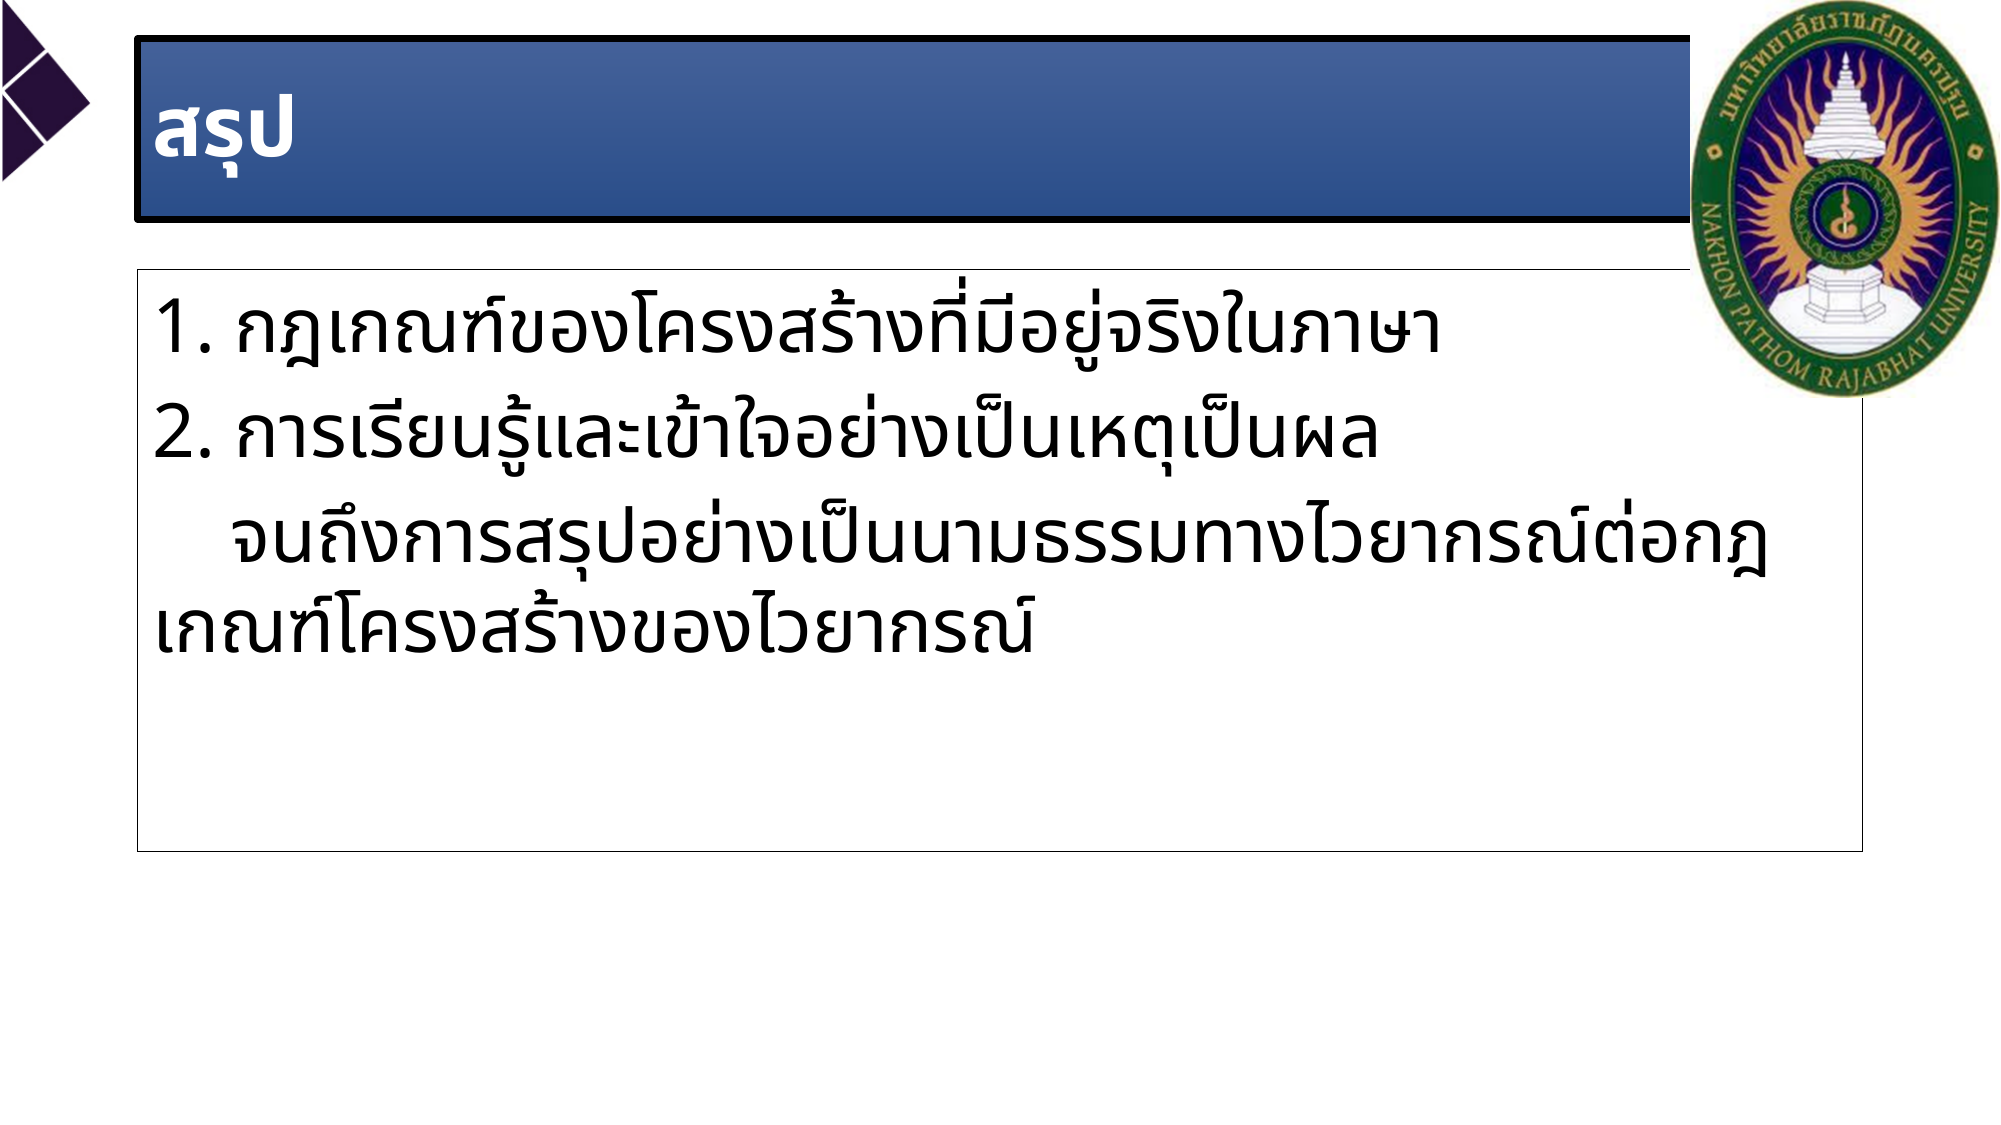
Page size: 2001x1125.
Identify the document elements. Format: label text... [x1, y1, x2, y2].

list 1. กฎเกณฑ์ของโครงสร้างที่มีอยู่จริงในภาษา 2. การเรียนรู้และเข้าใจอย่างเป็นเหตุเป็นผล จนถึงการสรุปอย่างเป็นนามธรรมทางไวยากรณ์ต่อกฎเกณฑ์โครงสร้างของไวยากรณ์ [137, 269, 1863, 852]
picture [0, 0, 2001, 1125]
title สรุป [137, 38, 1690, 220]
